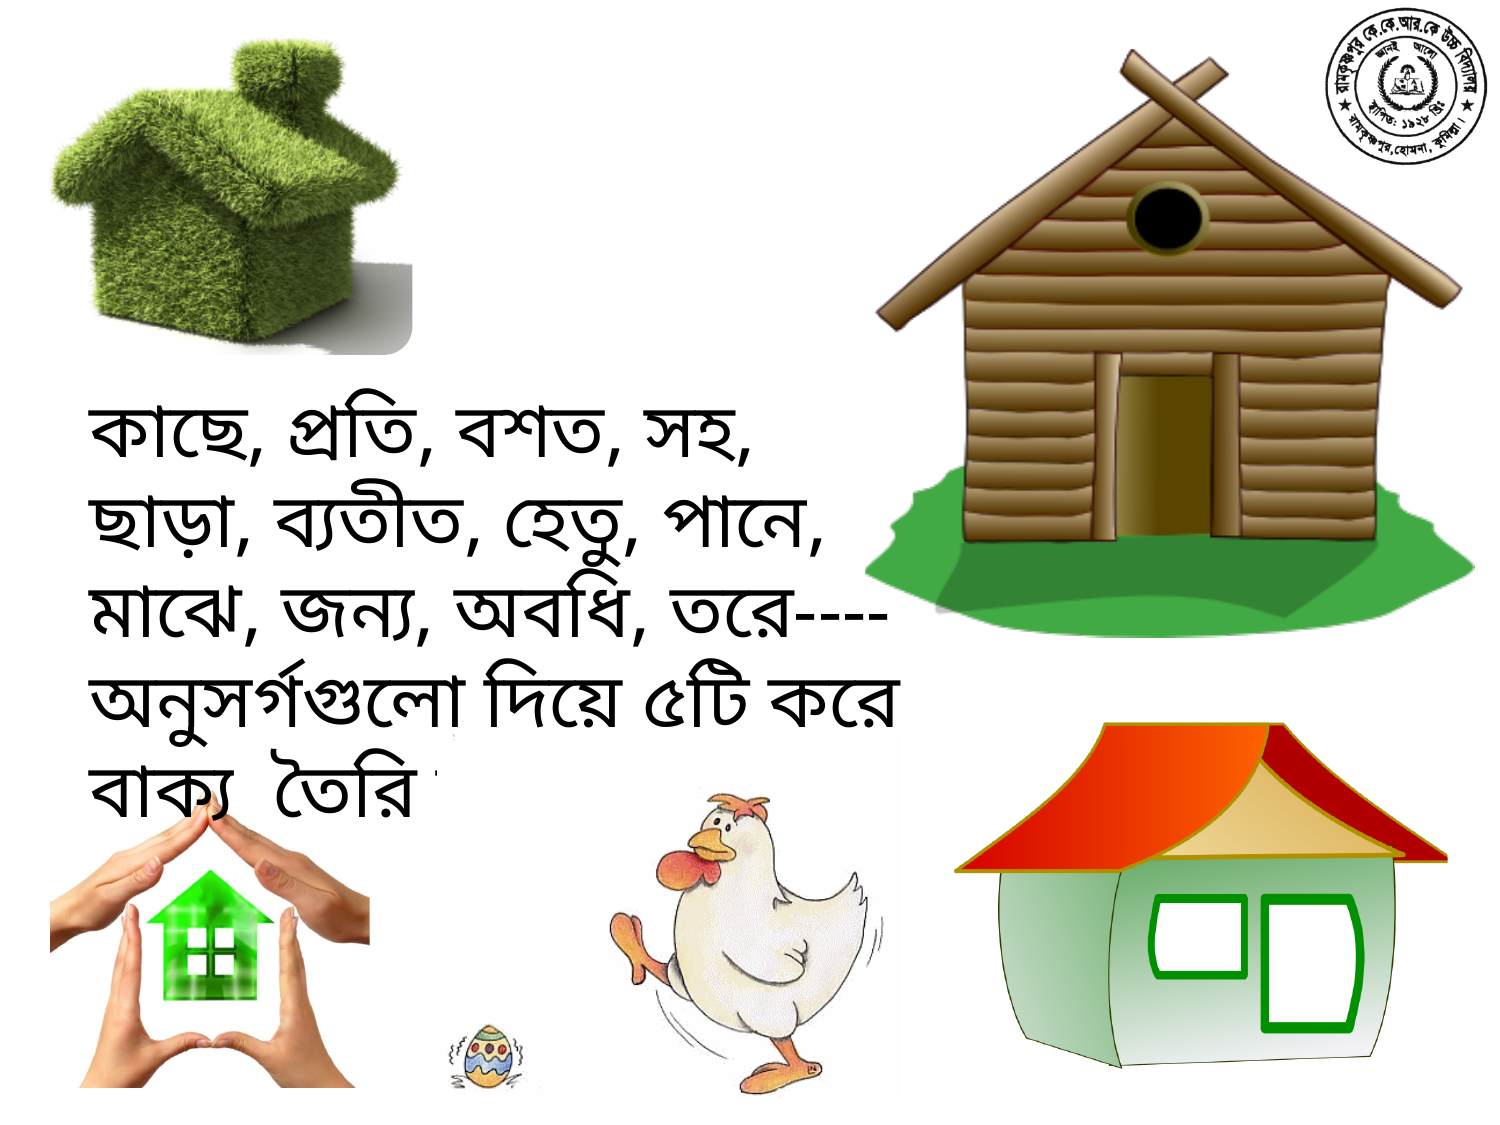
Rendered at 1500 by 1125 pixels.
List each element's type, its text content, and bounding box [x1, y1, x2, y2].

text_box কাছে, প্রতি, বশত, সহ, ছাড়া, ব্যতীত, হেতু, পানে, মাঝে, জন্য, অবধি, তরে---- অনুসর্গগুলো দিয়ে ৫টি করে বাক্য তৈরি করবে। [75, 374, 938, 840]
picture [37, 24, 413, 356]
picture [864, 0, 1500, 638]
picture [949, 712, 1448, 1076]
picture [49, 787, 370, 1088]
picture [437, 731, 901, 1101]
